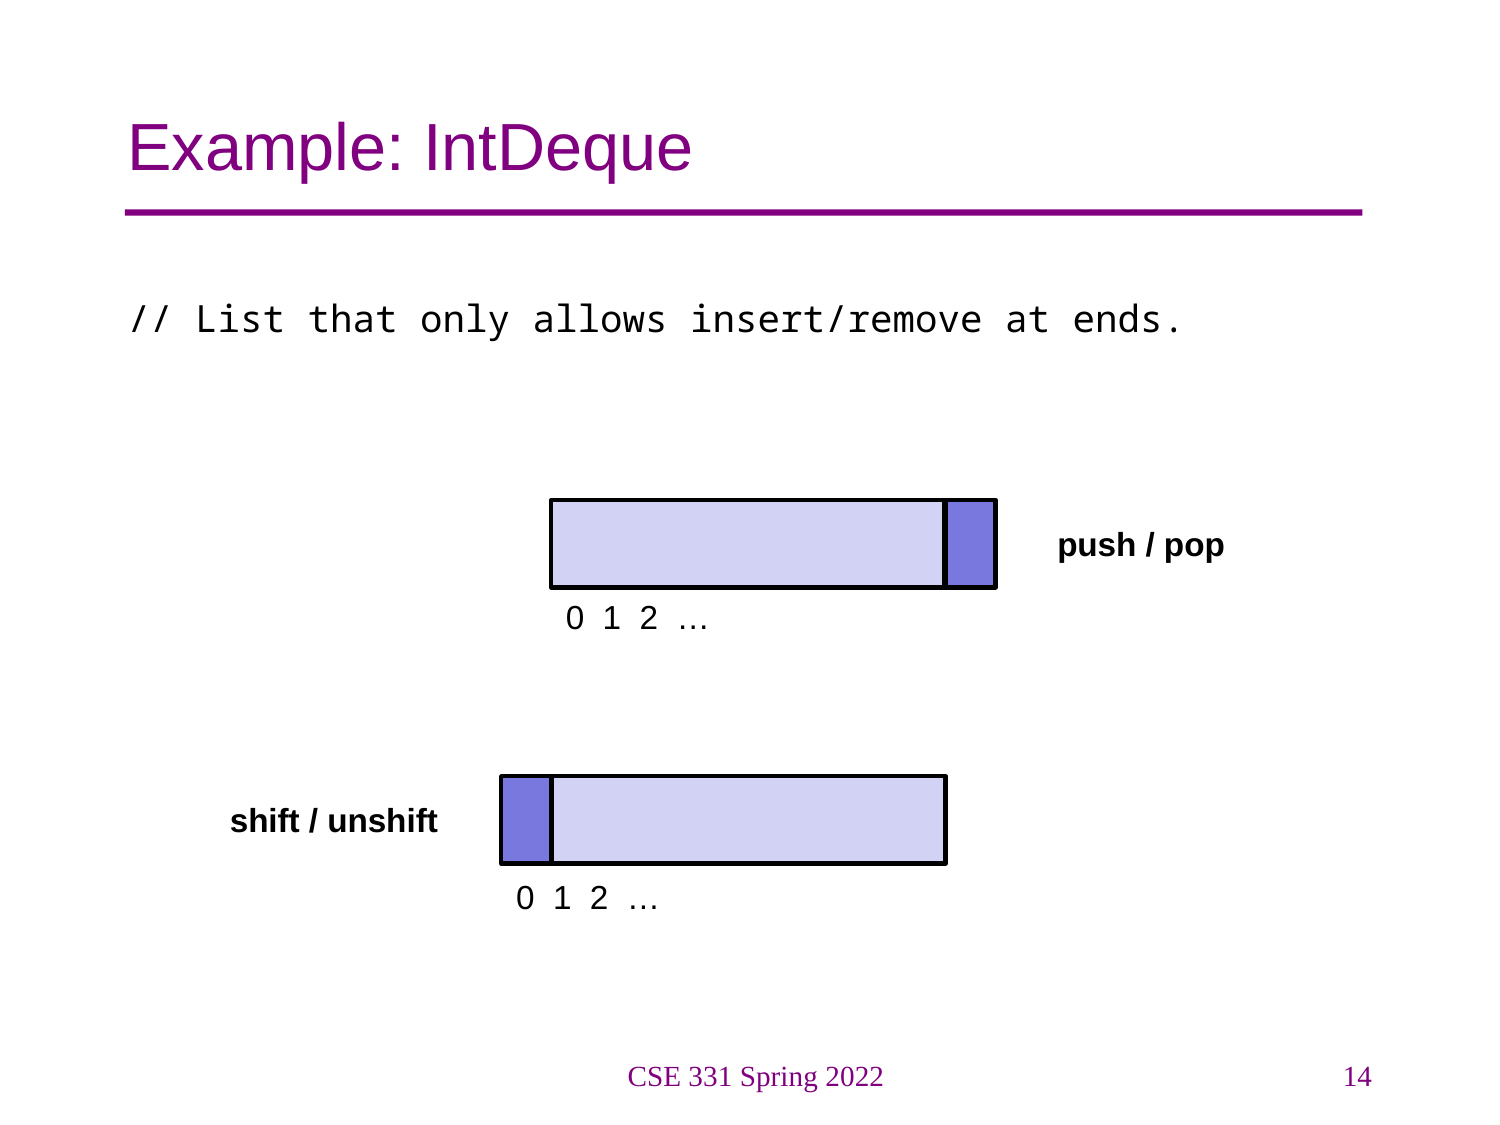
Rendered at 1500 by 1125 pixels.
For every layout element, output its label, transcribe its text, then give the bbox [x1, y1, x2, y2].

slide_number 14 [1074, 1049, 1388, 1125]
text_box shift / unshift [215, 792, 454, 847]
text_box [943, 498, 998, 590]
text_box [549, 498, 943, 590]
text_box 0 1 2 … [551, 588, 996, 644]
list // List that only allows insert/remove at ends. [112, 287, 1475, 363]
text_box 0 1 2 … [501, 869, 946, 925]
text_box push / pop [1042, 515, 1241, 571]
text_box [499, 774, 553, 866]
title Example: IntDeque [112, 50, 1388, 238]
text_box [553, 774, 948, 866]
footer CSE 331 Spring 2022 [474, 1049, 1038, 1125]
